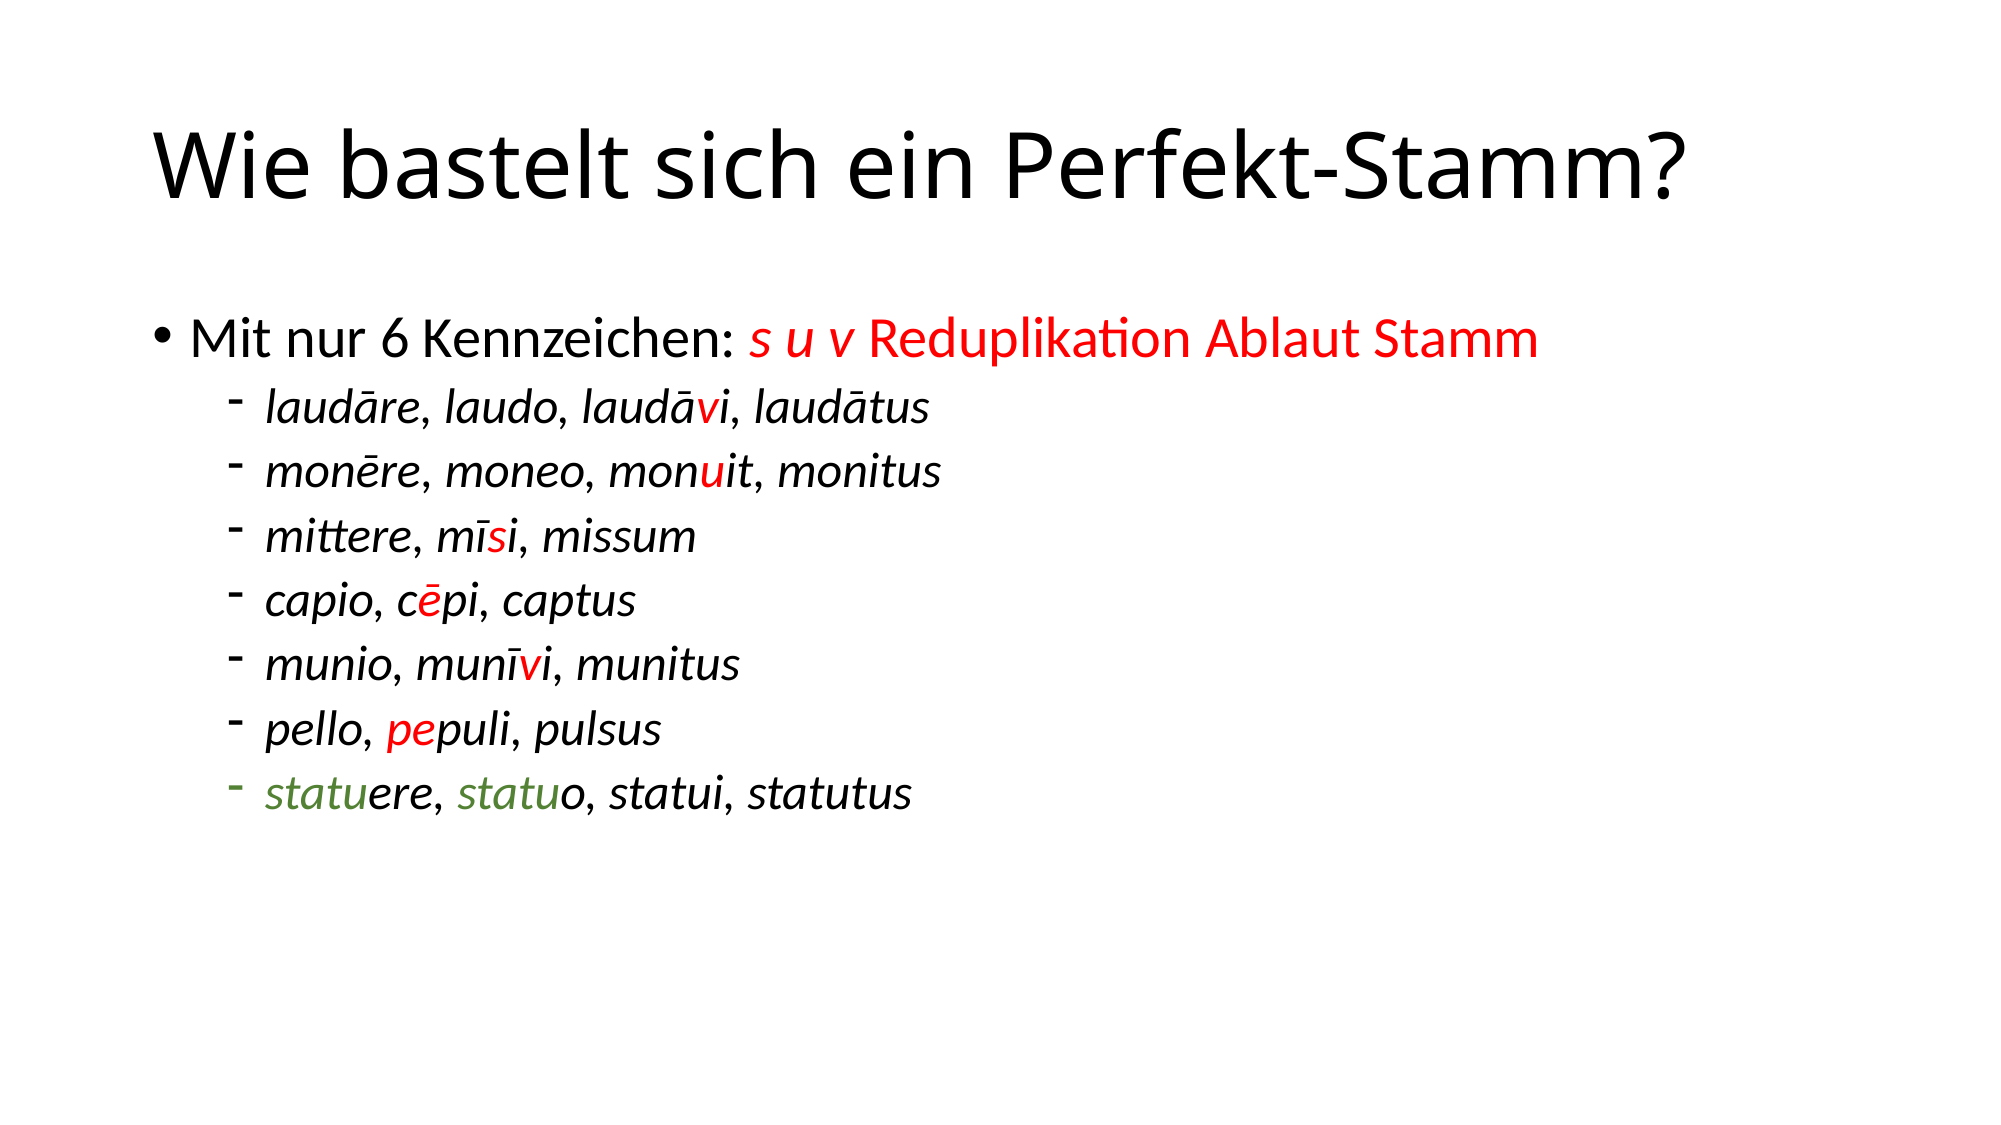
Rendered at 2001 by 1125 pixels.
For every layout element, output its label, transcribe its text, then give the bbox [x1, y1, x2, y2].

title Wie bastelt sich ein Perfekt-Stamm? [137, 59, 1863, 278]
list Mit nur 6 Kennzeichen: s u v Reduplikation Ablaut Stamm laudāre, laudo, laudāvi, laudātus monēre, moneo, monuit, monitus mittere, mīsi, missum capio, cēpi, captus munio, munīvi, munitus pello, pepuli, pulsus statuere, statuo, statui, statutus [137, 299, 1863, 1014]
